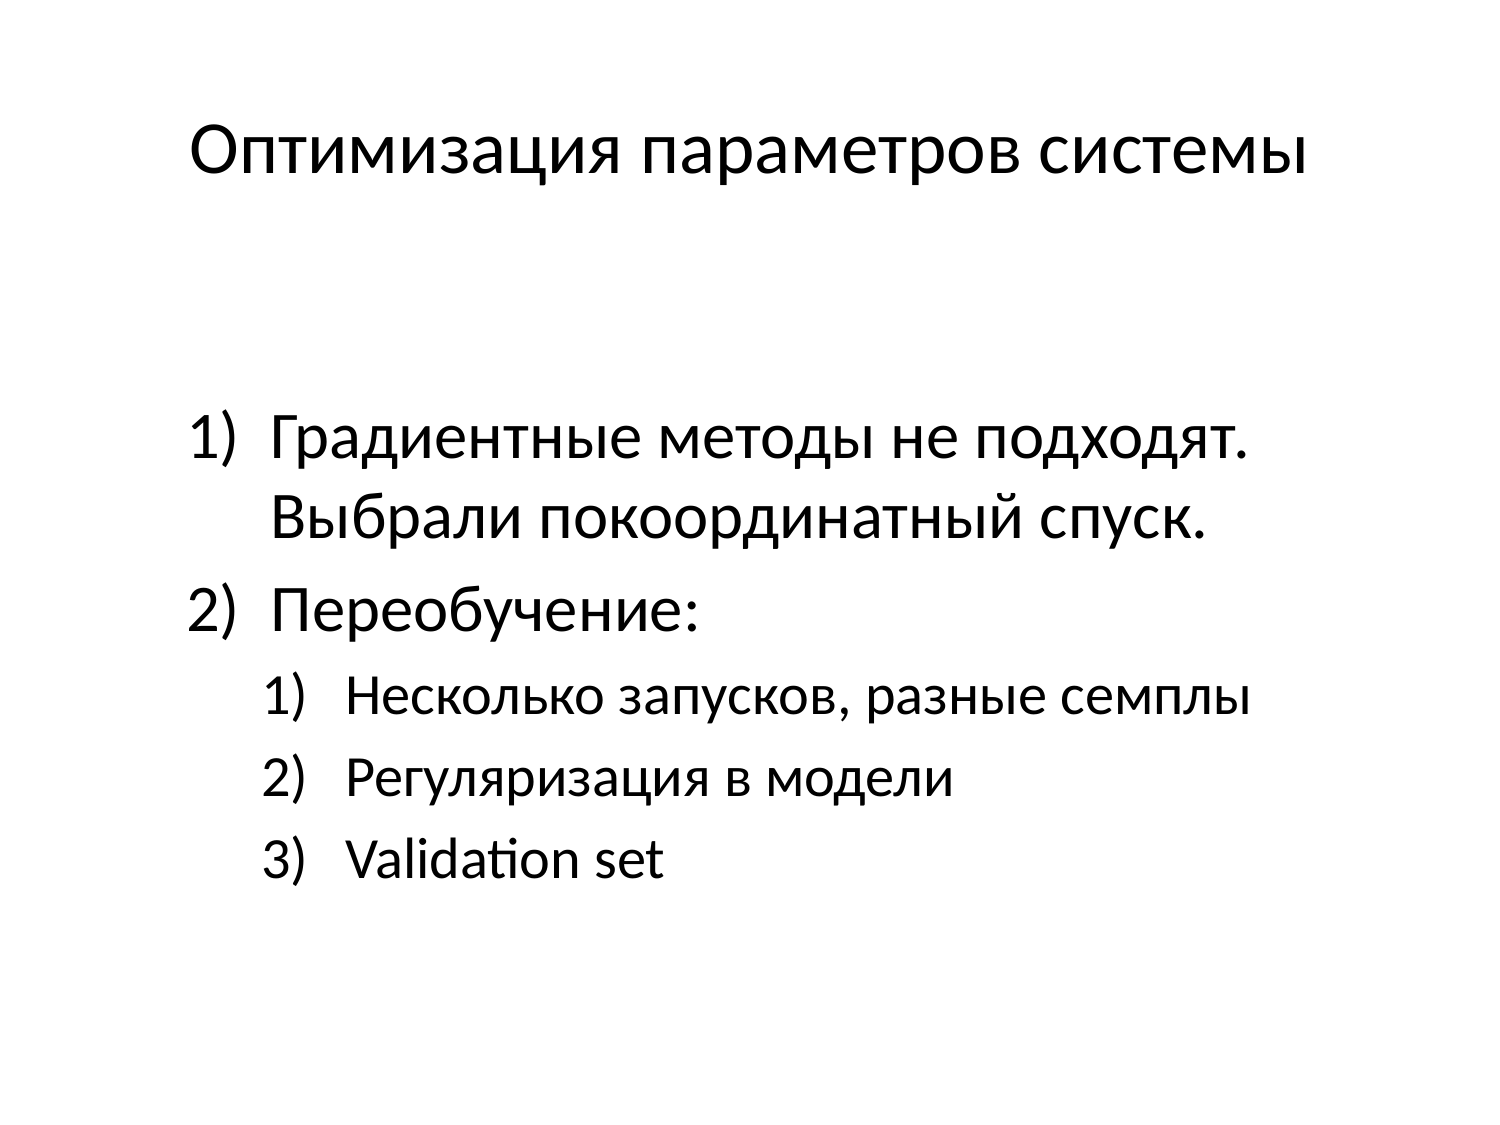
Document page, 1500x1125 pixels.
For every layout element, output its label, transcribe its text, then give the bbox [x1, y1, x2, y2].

title Оптимизация параметров системы [64, 66, 1436, 220]
